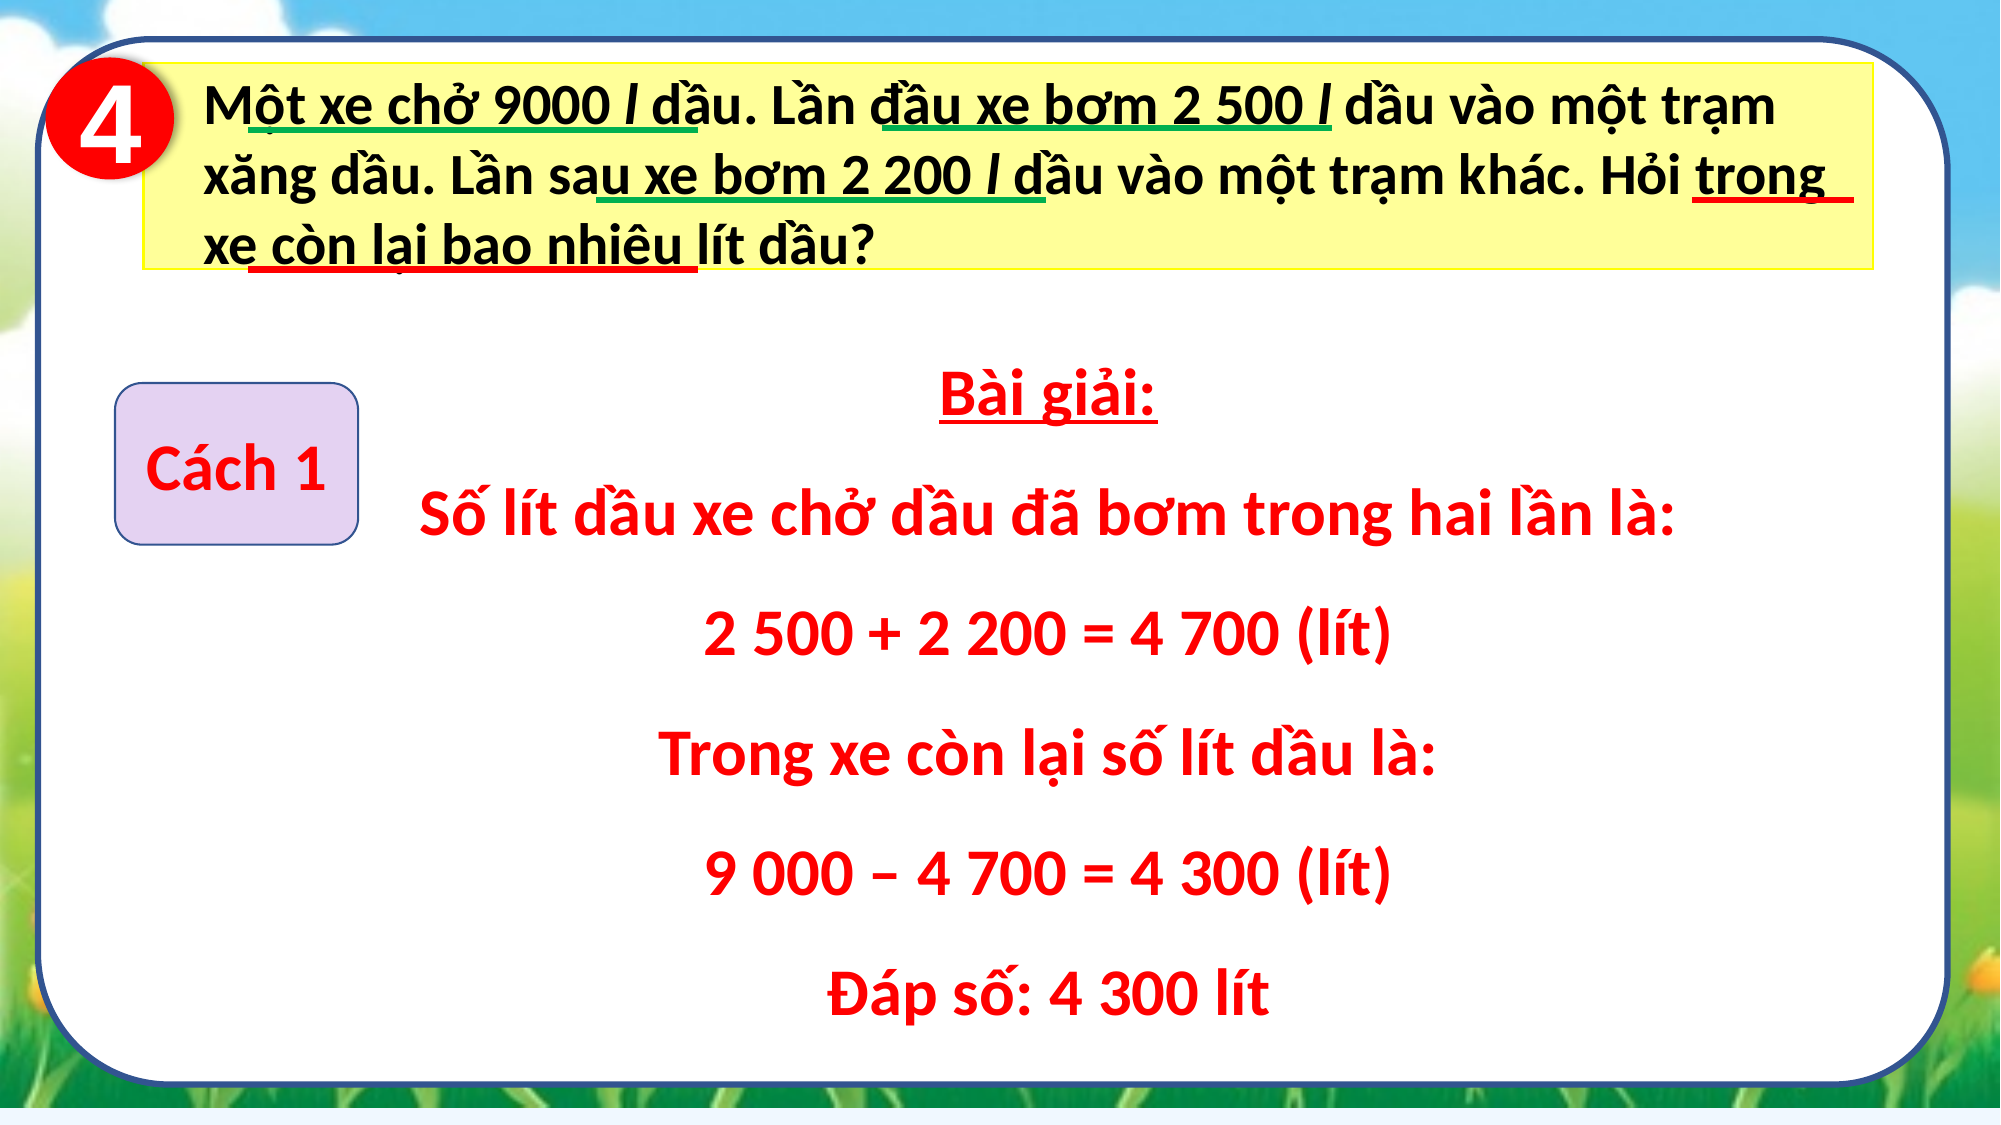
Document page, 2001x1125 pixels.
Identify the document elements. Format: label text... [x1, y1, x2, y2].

text_box Cách 1 [113, 381, 360, 546]
text_box [91, 38, 1885, 57]
text_box [36, 61, 1949, 1086]
text_box Bài giải: Số lít dầu xe chở dầu đã bơm trong hai lần là: 2 500 + 2 200 = 4 700 (lít) Trong xe còn lại số lít dầu là: 9 000 – 4 700 = 4 300 (lít) Đáp số: 4 300 lít [326, 301, 1771, 1036]
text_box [45, 57, 1891, 287]
picture [0, 0, 2000, 1108]
